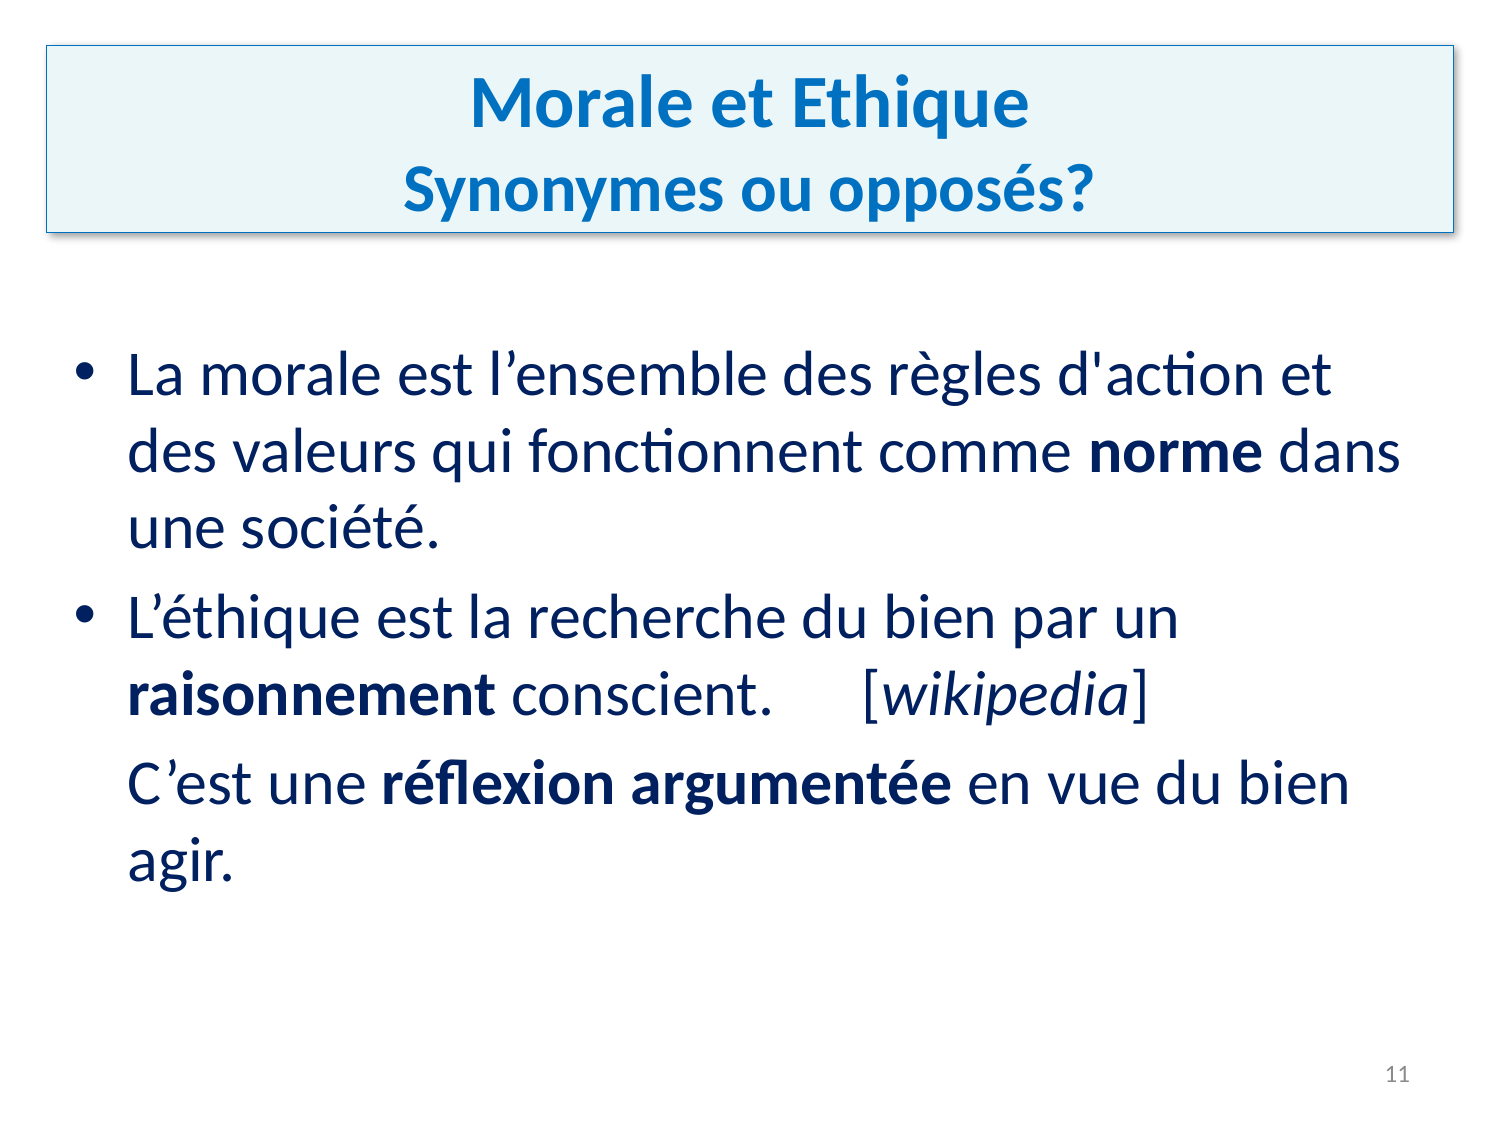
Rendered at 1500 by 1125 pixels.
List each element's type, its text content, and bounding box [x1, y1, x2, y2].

list La morale est l’ensemble des règles d'action et des valeurs qui fonctionnent comme norme dans une société. L’éthique est la recherche du bien par un raisonnement conscient. [wikipedia] C’est une réflexion argumentée en vue du bien agir. [58, 323, 1425, 997]
slide_number 11 [1074, 1042, 1425, 1103]
title Morale et Ethique Synonymes ou opposés? [46, 45, 1454, 233]
